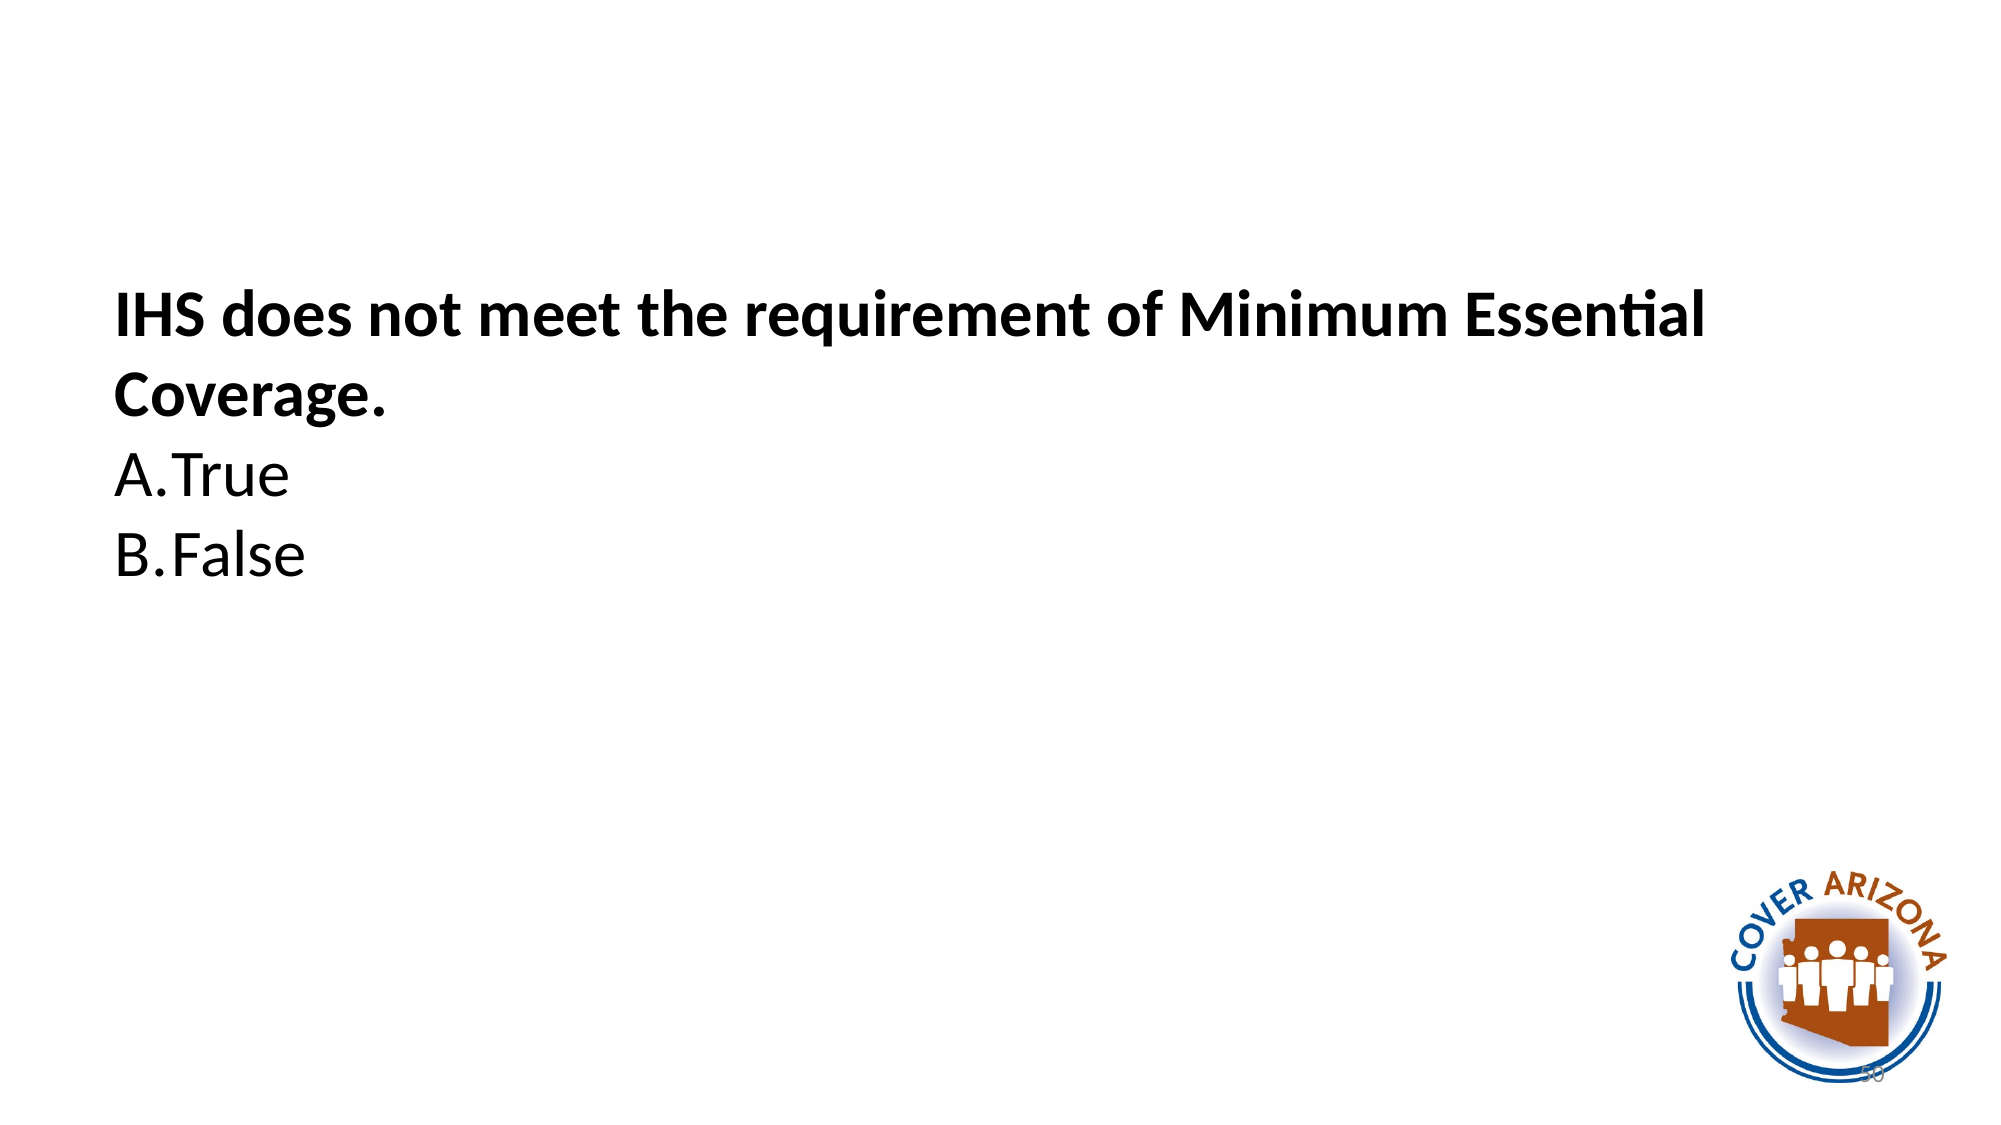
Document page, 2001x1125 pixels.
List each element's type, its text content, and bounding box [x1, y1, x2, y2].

picture [1731, 871, 1947, 1083]
slide_number 50 [1433, 1042, 1900, 1103]
list IHS does not meet the requirement of Minimum Essential Coverage. True False [99, 262, 1900, 1005]
